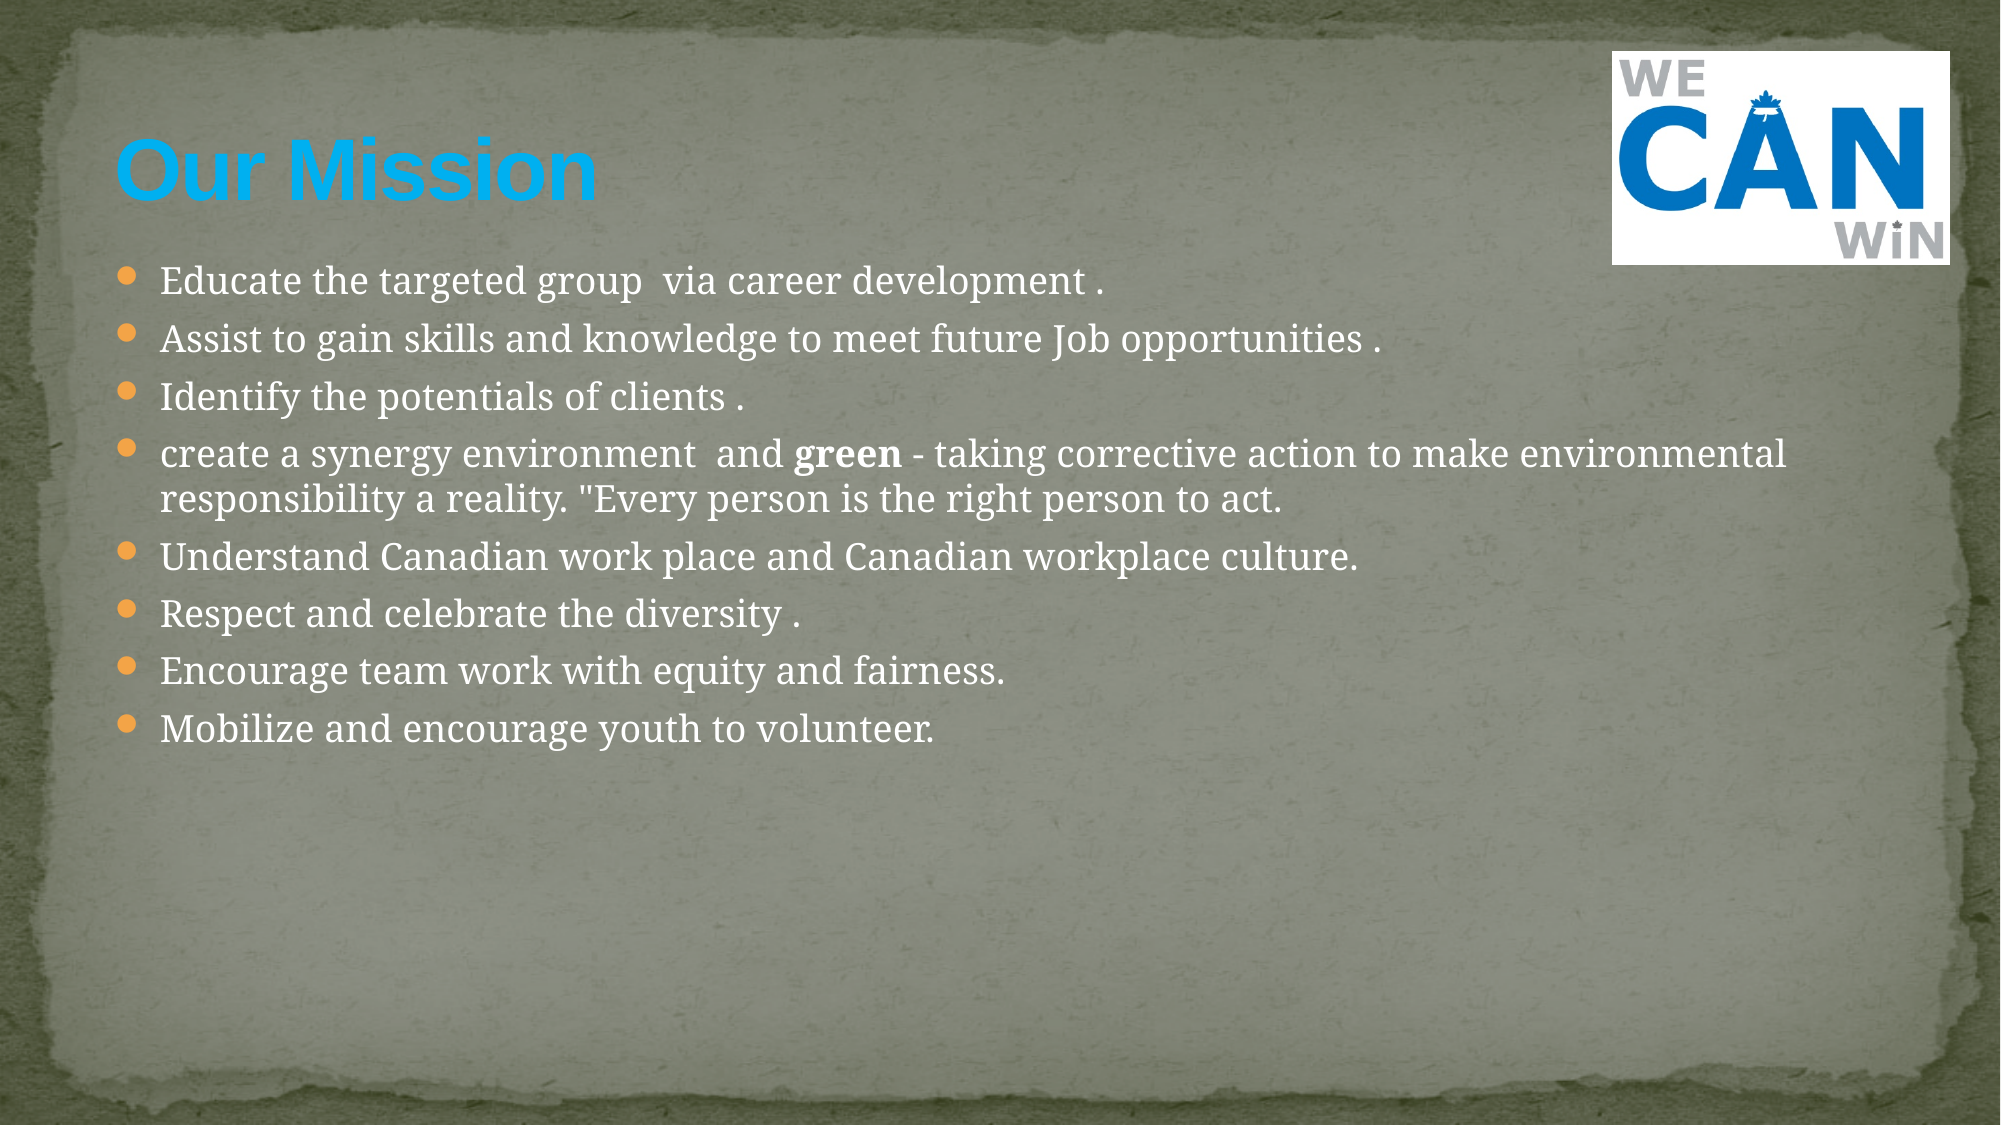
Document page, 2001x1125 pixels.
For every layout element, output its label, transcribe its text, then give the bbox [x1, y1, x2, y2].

title Our Mission [99, 24, 1900, 225]
picture [1612, 51, 1950, 265]
list Educate the targeted group via career development . Assist to gain skills and knowledge to meet future Job opportunities . Identify the potentials of clients . create a synergy environment and green - taking corrective action to make environmental responsibility a reality. "Every person is the right person to act. Understand Canadian work place and Canadian workplace culture. Respect and celebrate the diversity . Encourage team work with equity and fairness. Mobilize and encourage youth to volunteer. [99, 249, 1900, 1000]
